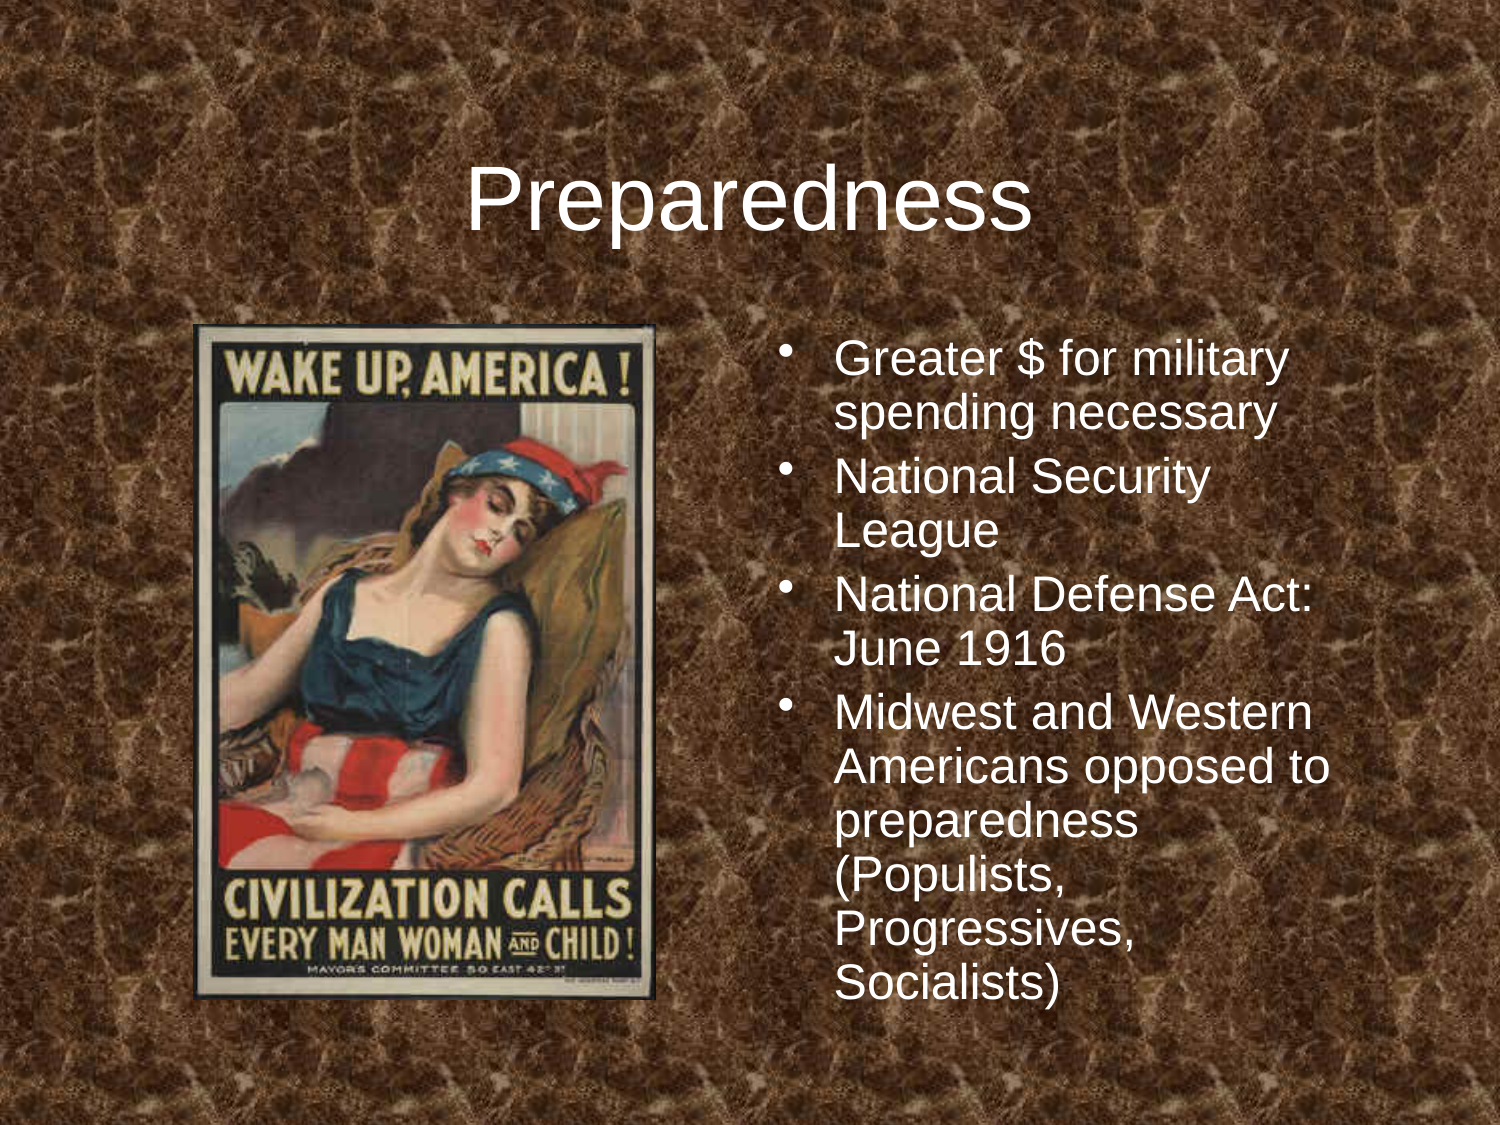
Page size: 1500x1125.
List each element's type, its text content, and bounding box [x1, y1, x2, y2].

picture [0, 0, 1500, 1125]
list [193, 324, 657, 1001]
title Preparedness [112, 99, 1388, 288]
list Greater $ for military spending necessary National Security League National Defense Act: June 1916 Midwest and Western Americans opposed to preparedness (Populists, Progressives, Socialists) [762, 324, 1388, 1050]
